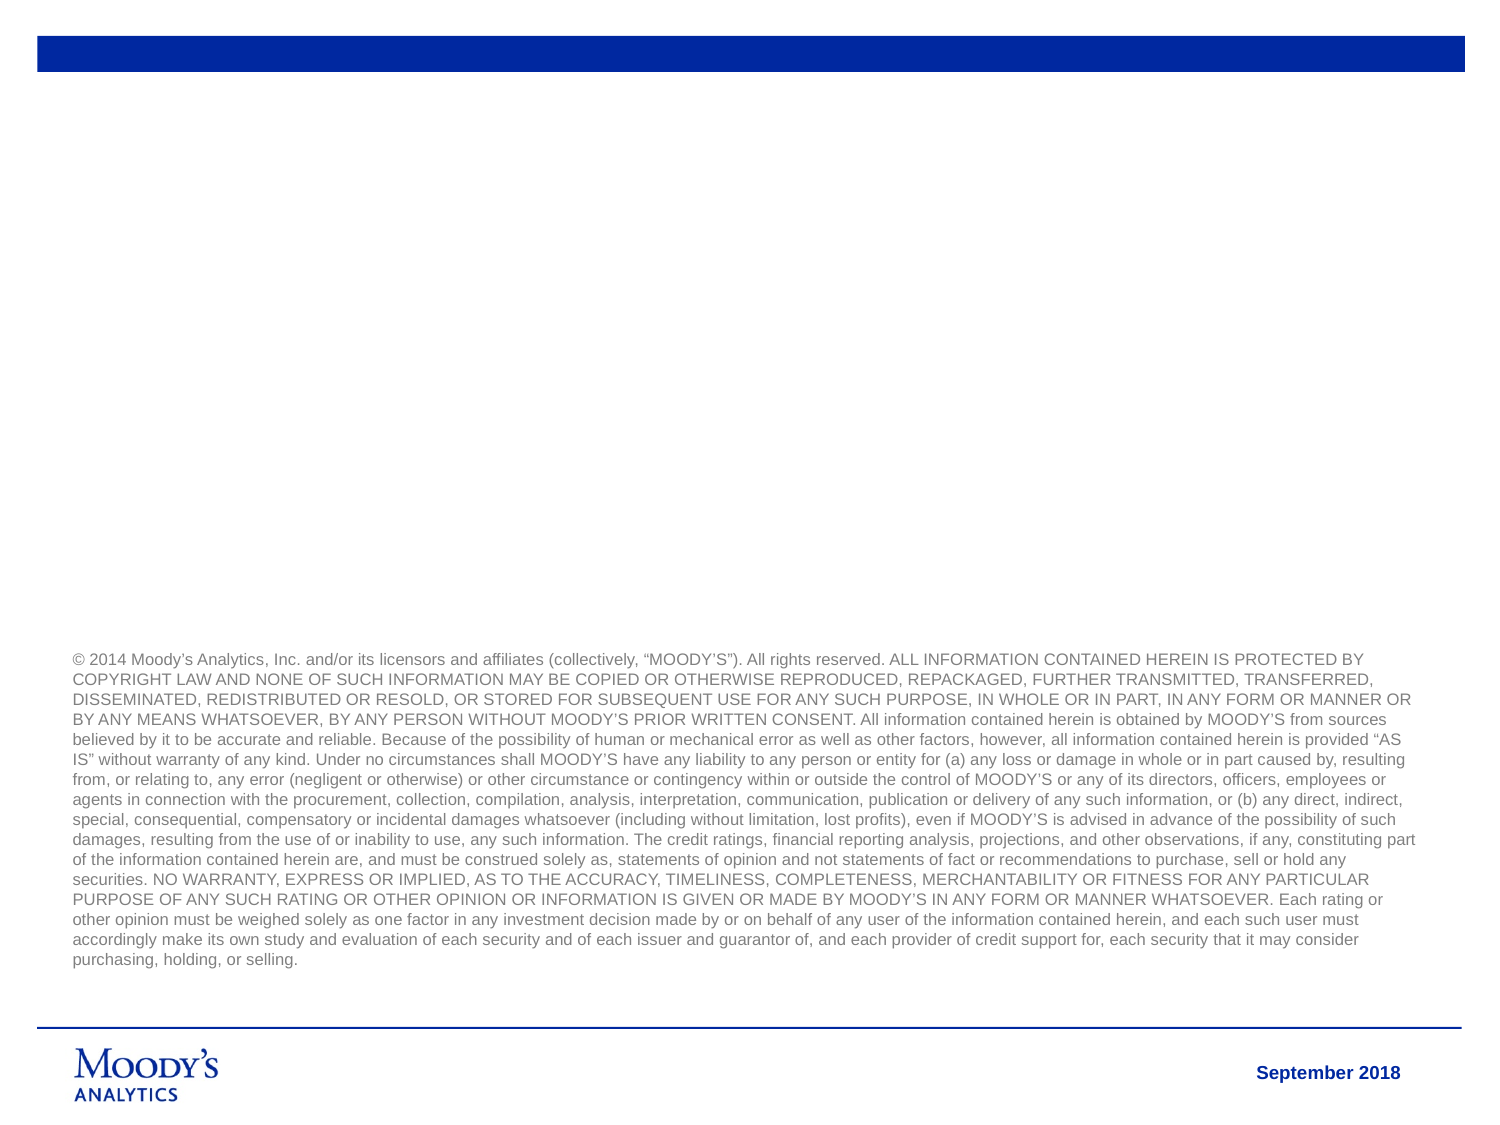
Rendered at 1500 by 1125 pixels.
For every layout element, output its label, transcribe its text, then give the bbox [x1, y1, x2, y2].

picture [65, 1037, 230, 1110]
text_box © 2014 Moody’s Analytics, Inc. and/or its licensors and affiliates (collectively, “MOODY’S”). All rights reserved. ALL INFORMATION CONTAINED HEREIN IS PROTECTED BY COPYRIGHT LAW AND NONE OF SUCH INFORMATION MAY BE COPIED OR OTHERWISE REPRODUCED, REPACKAGED, FURTHER TRANSMITTED, TRANSFERRED, DISSEMINATED, REDISTRIBUTED OR RESOLD, OR STORED FOR SUBSEQUENT USE FOR ANY SUCH PURPOSE, IN WHOLE OR IN PART, IN ANY FORM OR MANNER OR BY ANY MEANS WHATSOEVER, BY ANY PERSON WITHOUT MOODY’S PRIOR WRITTEN CONSENT. All information contained herein is obtained by MOODY’S from sources believed by it to be accurate and reliable. Because of the possibility of human or mechanical error as well as other factors, however, all information contained herein is provided “AS IS” without warranty of any kind. Under no circumstances shall MOODY’S have any liability to any person or entity for (a) any loss or damage in whole or in part caused by, resulting from, or relating to, any error (negligent or otherwise) or other circumstance or contingency within or outside the control of MOODY’S or any of its directors, officers, employees or agents in connection with the procurement, collection, compilation, analysis, interpretation, communication, publication or delivery of any such information, or (b) any direct, indirect, special, consequential, compensatory or incidental damages whatsoever (including without limitation, lost profits), even if MOODY’S is advised in advance of the possibility of such damages, resulting from the use of or inability to use, any such information. The credit ratings, financial reporting analysis, projections, and other observations, if any, constituting part of the information contained herein are, and must be construed solely as, statements of opinion and not statements of fact or recommendations to purchase, sell or hold any securities. NO WARRANTY, EXPRESS OR IMPLIED, AS TO THE ACCURACY, TIMELINESS, COMPLETENESS, MERCHANTABILITY OR FITNESS FOR ANY PARTICULAR PURPOSE OF ANY SUCH RATING OR OTHER OPINION OR INFORMATION IS GIVEN OR MADE BY MOODY’S IN ANY FORM OR MANNER WHATSOEVER. Each rating or other opinion must be weighed solely as one factor in any investment decision made by or on behalf of any user of the information contained herein, and each such user must accordingly make its own study and evaluation of each security and of each issuer and guarantor of, and each provider of credit support for, each security that it may consider purchasing, holding, or selling. [72, 648, 1420, 969]
